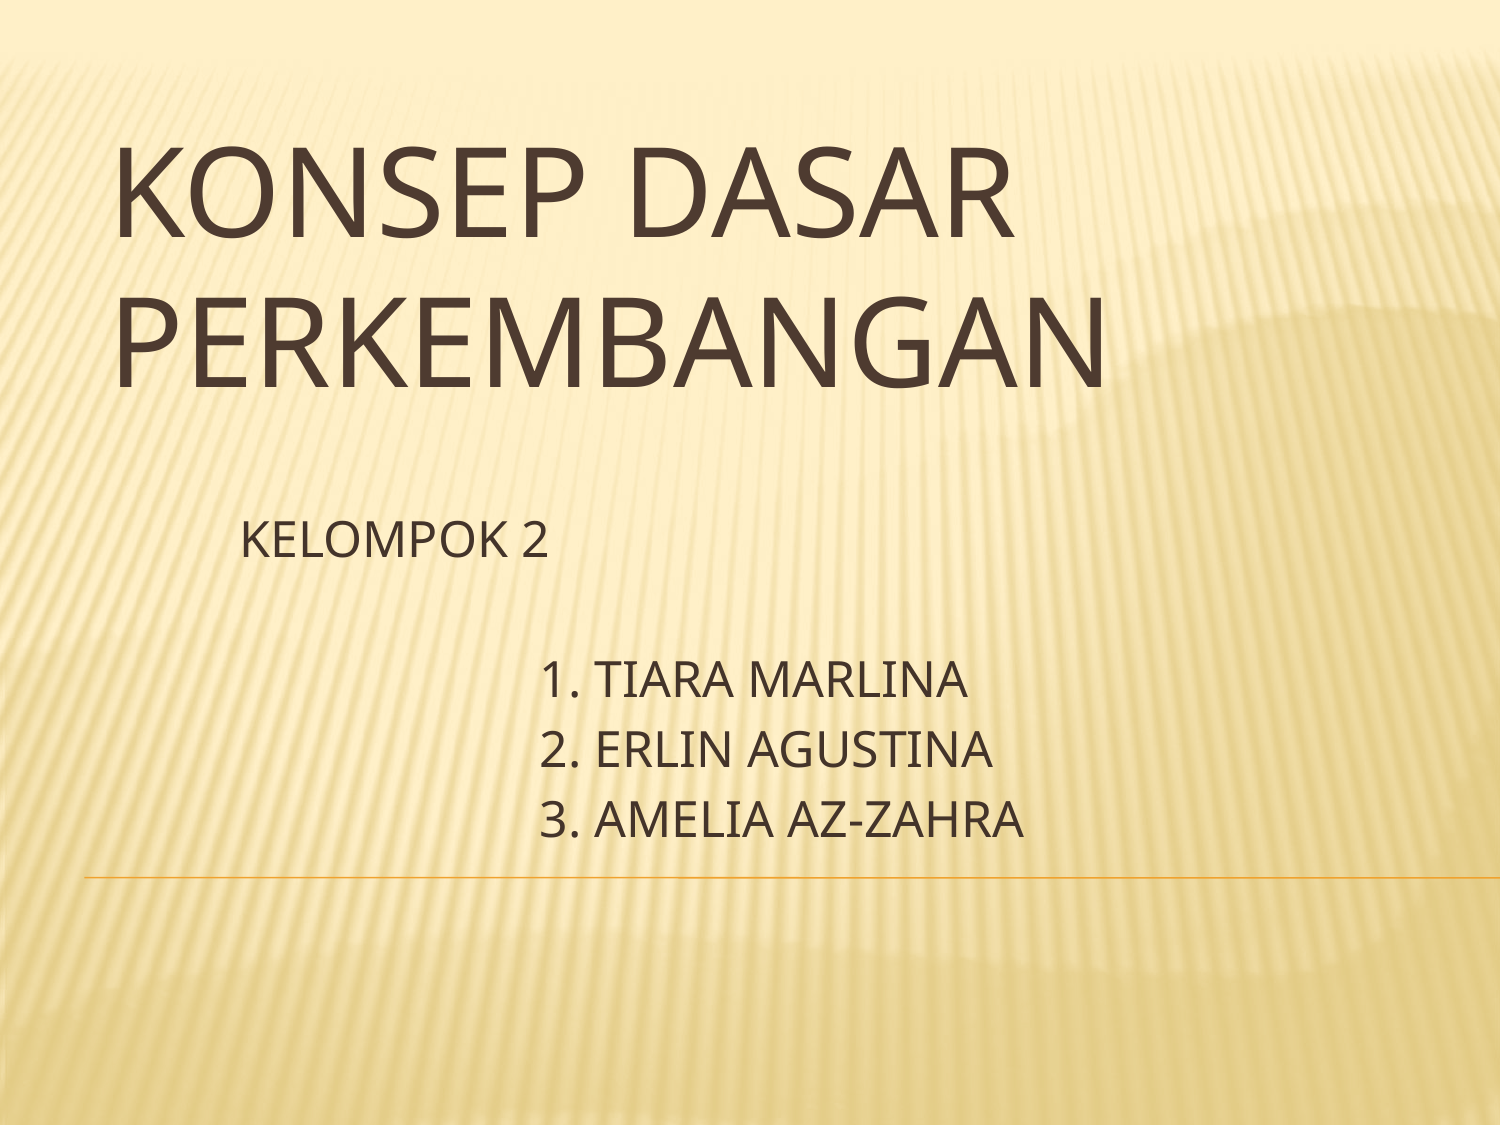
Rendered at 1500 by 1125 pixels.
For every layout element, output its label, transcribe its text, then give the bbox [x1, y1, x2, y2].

subtitle KELOMPOK 2 1. TIARA MARLINA 2. ERLIN AGUSTINA 3. AMELIA AZ-ZAHRA [225, 398, 1275, 925]
title KONSEP DASAR PERKEMBANGAN [93, 105, 1369, 347]
